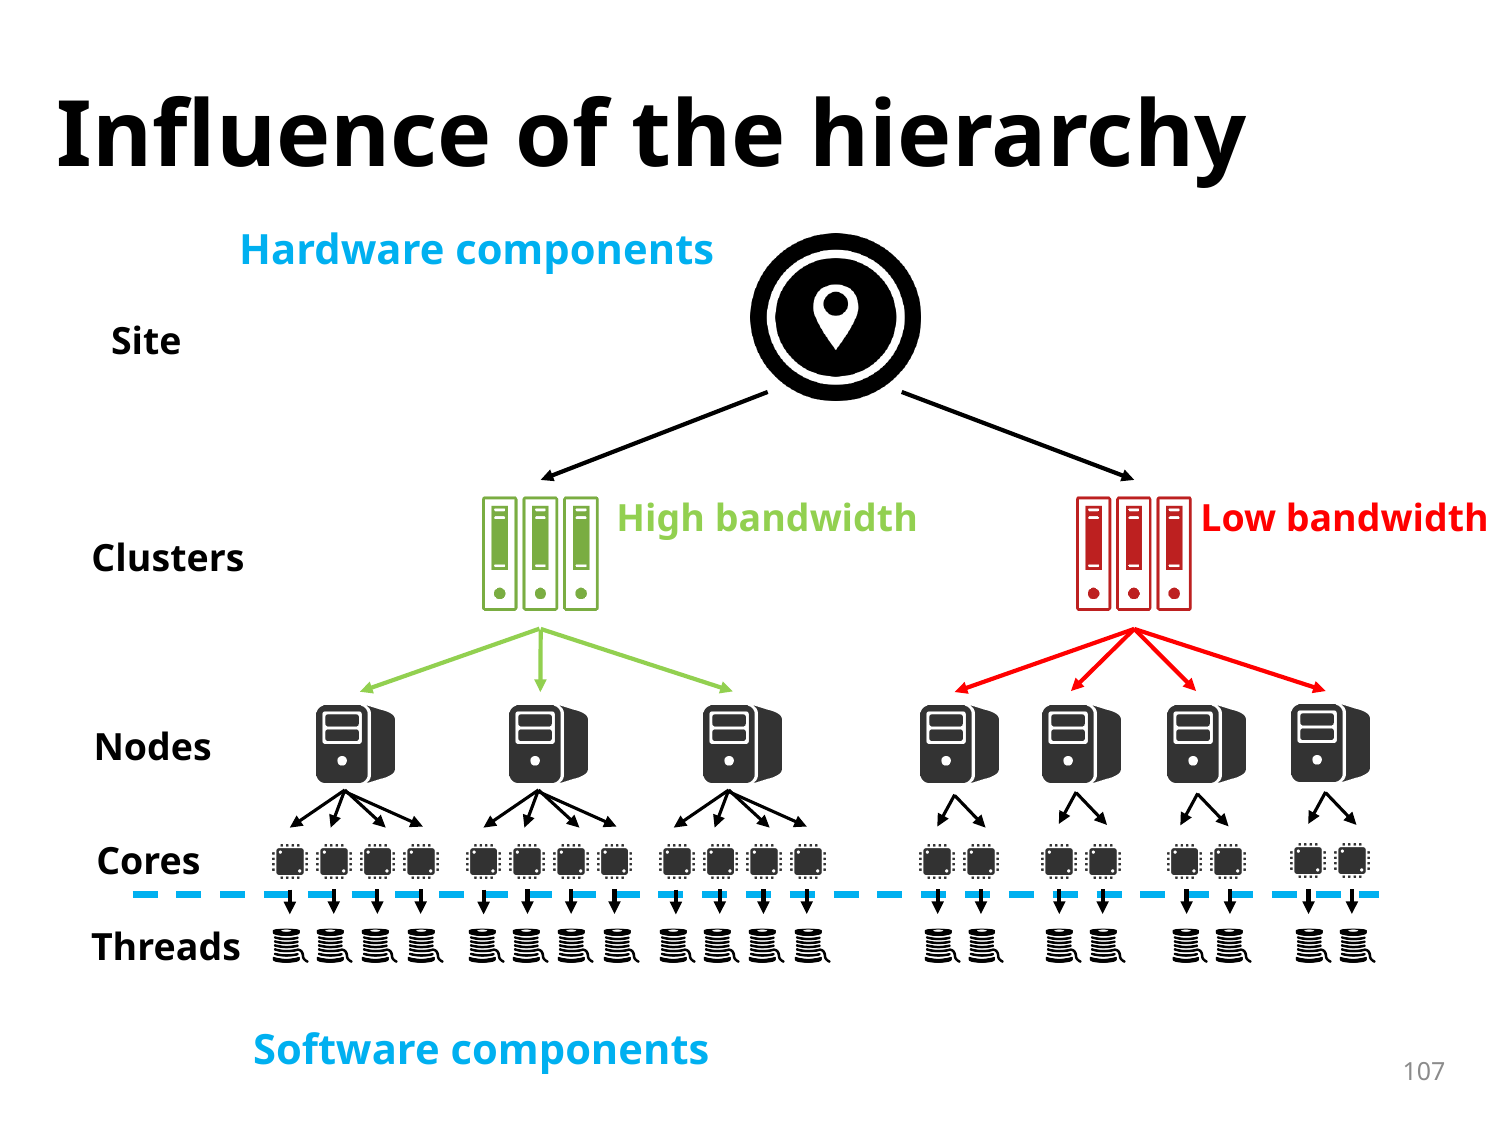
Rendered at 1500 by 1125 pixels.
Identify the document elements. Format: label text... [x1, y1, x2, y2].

picture [1290, 923, 1380, 968]
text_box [1076, 792, 1108, 825]
picture [1042, 705, 1121, 783]
picture [746, 844, 782, 879]
picture [316, 844, 352, 879]
text_box Software components [238, 1015, 725, 1081]
picture [703, 705, 782, 783]
picture [463, 923, 644, 969]
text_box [1135, 628, 1196, 691]
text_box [954, 629, 1135, 693]
picture [509, 705, 588, 783]
picture [919, 844, 955, 879]
picture [919, 923, 1008, 969]
picture [316, 705, 395, 783]
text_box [954, 795, 986, 828]
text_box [540, 628, 733, 692]
picture [1085, 844, 1121, 879]
picture [1291, 704, 1370, 782]
picture [509, 844, 545, 879]
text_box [901, 391, 1135, 480]
picture [1167, 705, 1246, 783]
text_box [673, 789, 714, 828]
picture [1041, 844, 1077, 879]
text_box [1325, 792, 1357, 825]
text_box High bandwidth [617, 486, 933, 546]
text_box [483, 789, 524, 828]
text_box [1197, 794, 1229, 827]
picture [750, 233, 921, 401]
picture [963, 844, 999, 879]
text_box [359, 628, 540, 692]
title Influence of the hierarchy [41, 59, 1461, 215]
text_box Nodes [78, 715, 227, 776]
picture [1210, 844, 1246, 879]
picture [359, 844, 395, 879]
slide_number 107 [1059, 1042, 1461, 1103]
picture [1290, 843, 1326, 878]
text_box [1308, 791, 1326, 824]
text_box Cores [81, 829, 216, 889]
picture [1334, 843, 1370, 878]
picture [403, 844, 439, 879]
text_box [538, 791, 617, 827]
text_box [1180, 793, 1198, 826]
picture [466, 844, 501, 879]
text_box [714, 789, 728, 828]
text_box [728, 791, 807, 827]
picture [790, 844, 826, 879]
text_box Site [96, 310, 197, 370]
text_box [524, 789, 538, 828]
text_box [937, 794, 955, 827]
picture [920, 705, 999, 783]
picture [1167, 844, 1202, 879]
picture [267, 923, 448, 969]
picture [597, 844, 632, 879]
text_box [540, 391, 768, 480]
picture [1167, 923, 1256, 969]
picture [272, 844, 308, 879]
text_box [1196, 628, 1326, 691]
picture [659, 844, 695, 879]
text_box Clusters [76, 526, 260, 587]
picture [553, 844, 589, 879]
text_box Low bandwidth [1211, 486, 1500, 547]
text_box Hardware components [224, 215, 730, 281]
picture [1040, 923, 1130, 969]
picture [703, 844, 738, 879]
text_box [289, 789, 330, 828]
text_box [330, 789, 344, 828]
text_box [1058, 791, 1077, 824]
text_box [344, 791, 423, 827]
picture [1058, 479, 1211, 629]
text_box Threads [76, 915, 256, 975]
picture [464, 479, 617, 628]
picture [654, 923, 835, 969]
